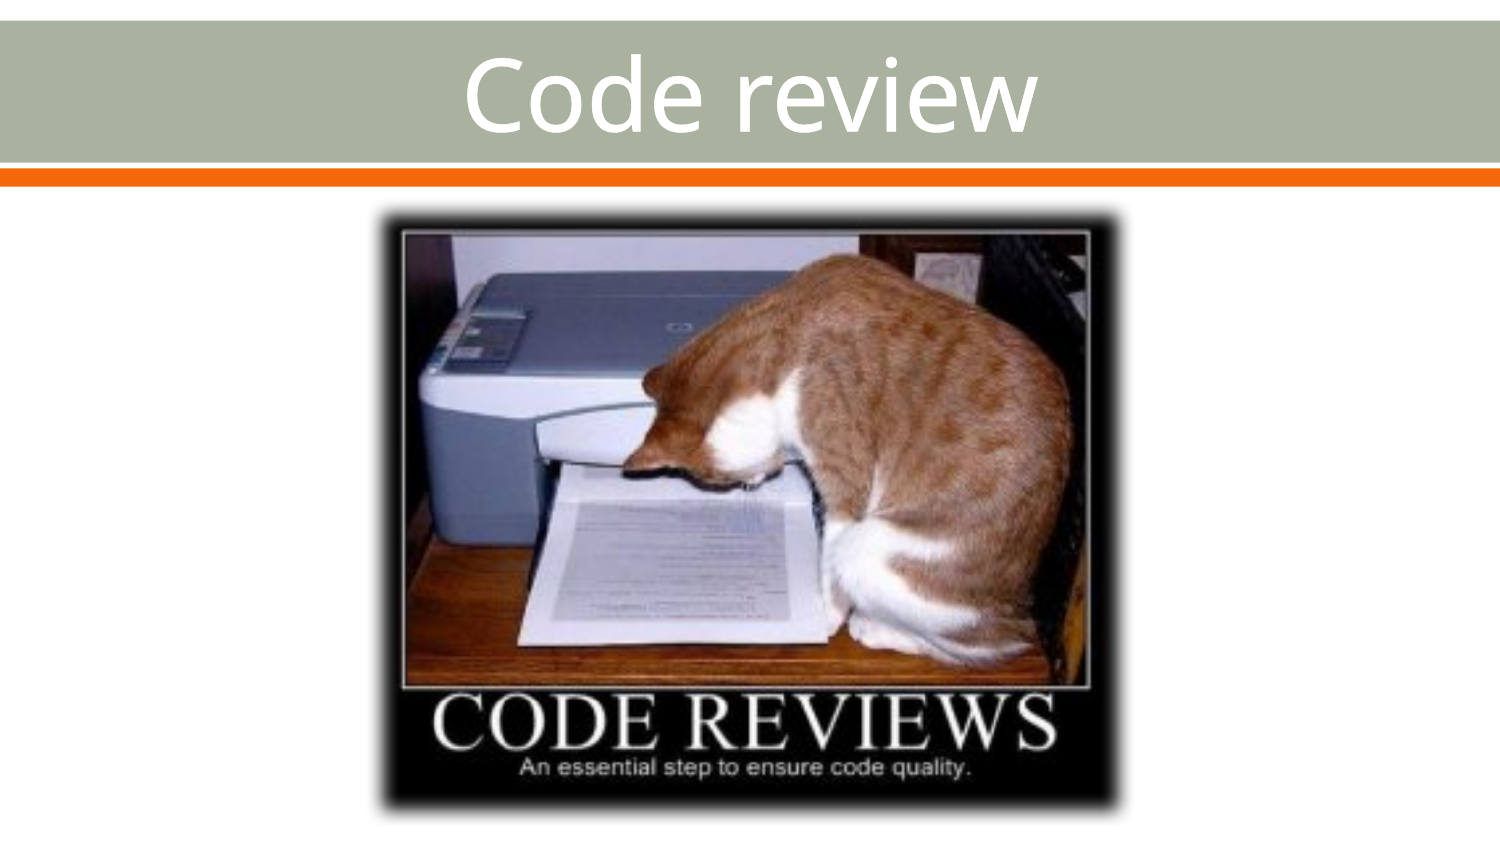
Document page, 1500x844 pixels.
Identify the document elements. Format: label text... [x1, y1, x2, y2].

title Code review [75, 22, 1425, 160]
picture [365, 196, 1135, 828]
